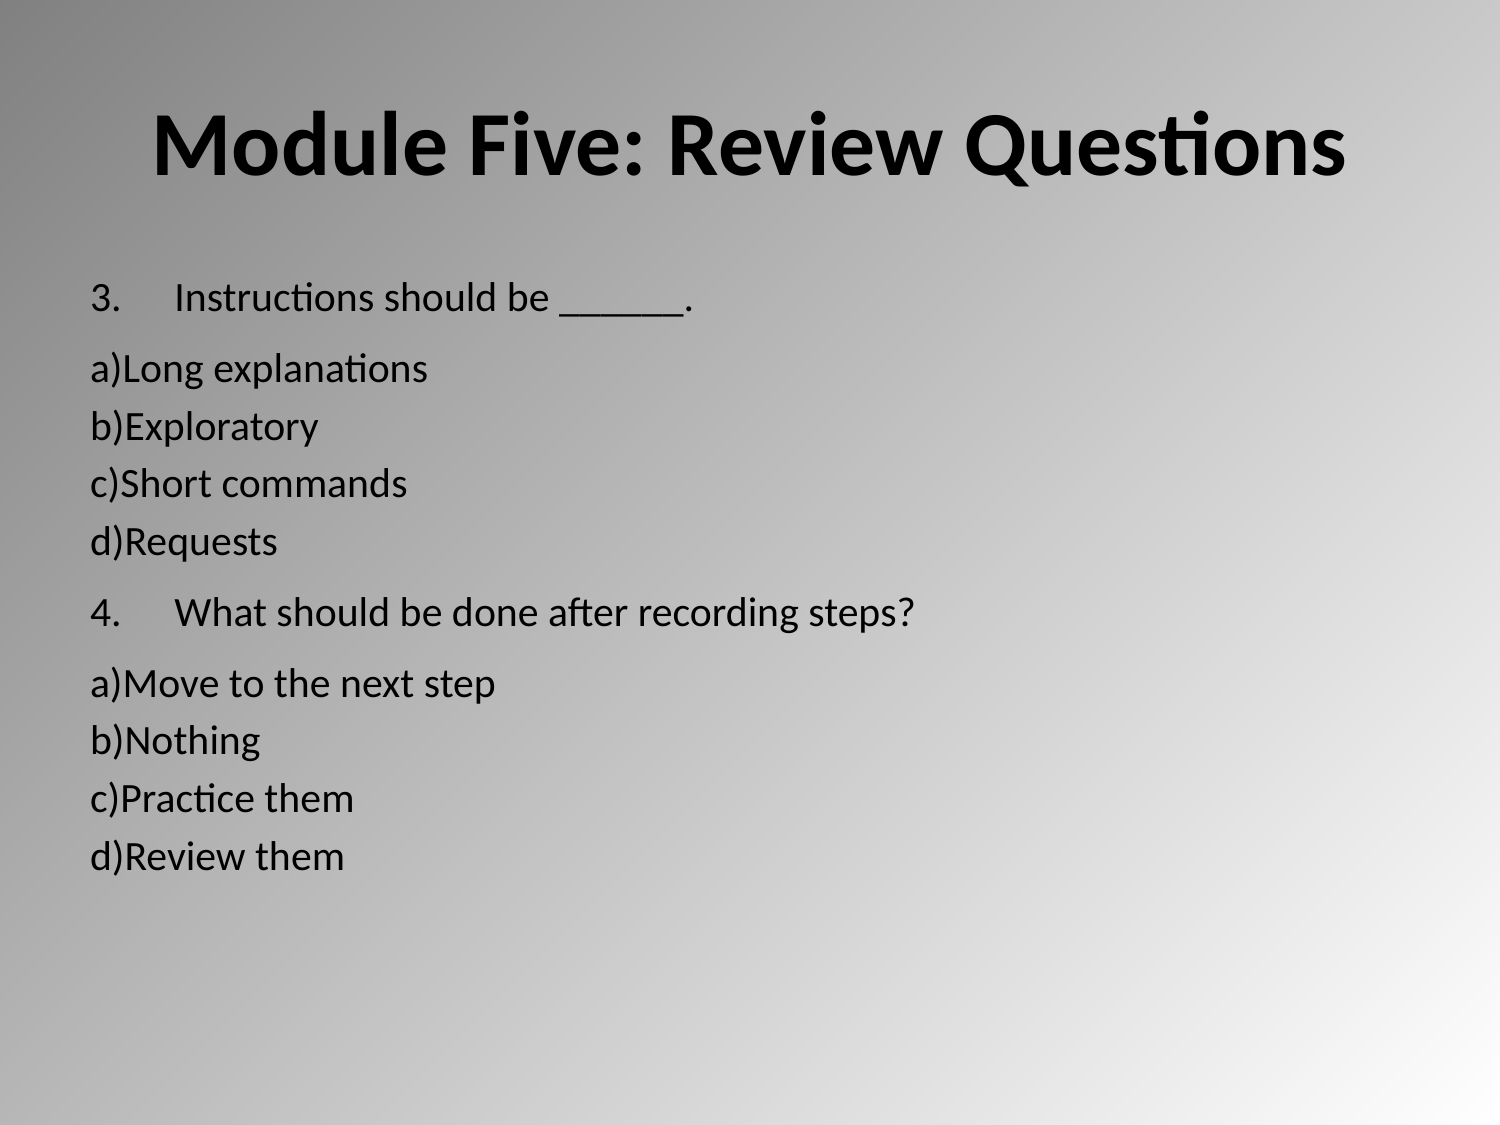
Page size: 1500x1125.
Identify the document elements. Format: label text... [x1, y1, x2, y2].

list Instructions should be ______. Long explanations Exploratory Short commands Requests What should be done after recording steps? Move to the next step Nothing Practice them Review them [75, 262, 1425, 1075]
title Module Five: Review Questions [75, 45, 1425, 233]
